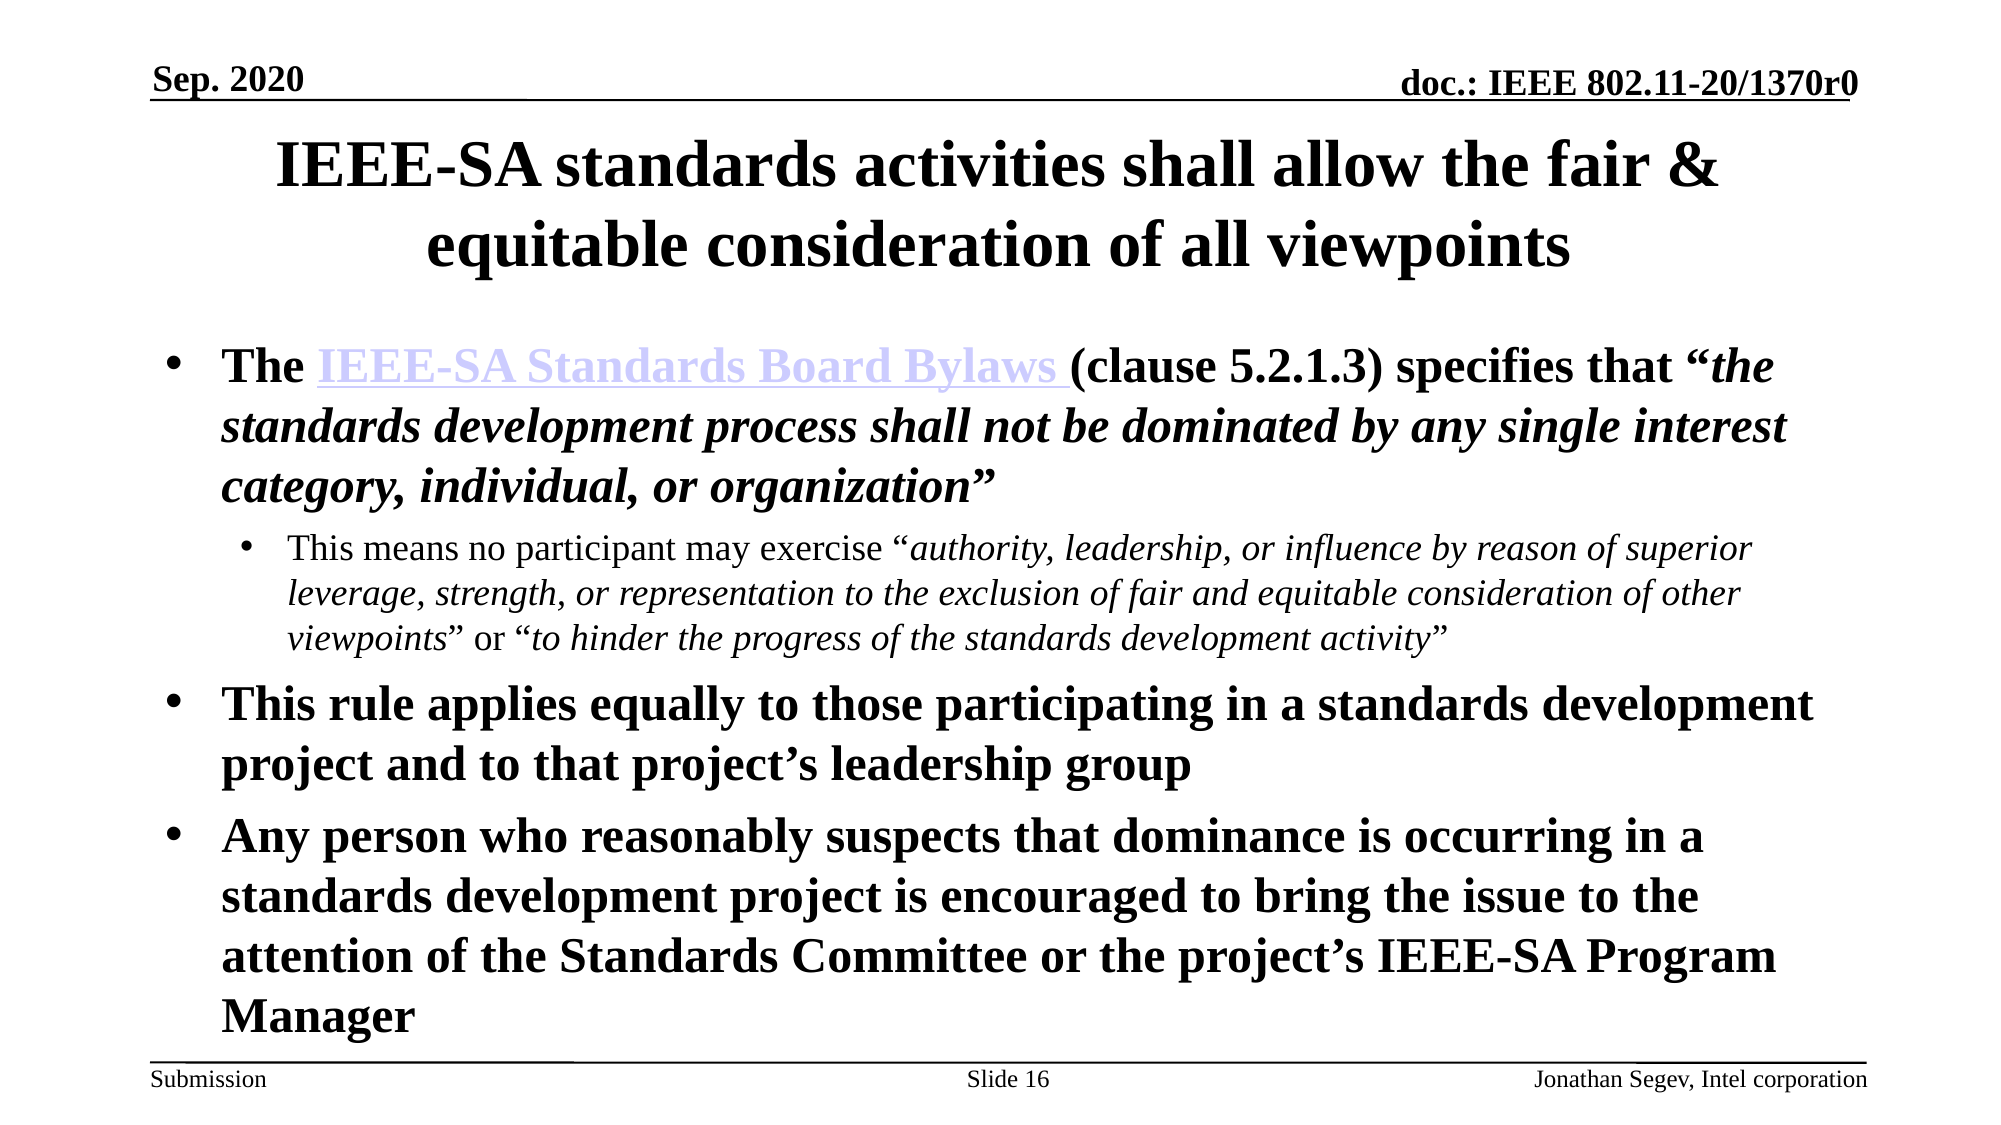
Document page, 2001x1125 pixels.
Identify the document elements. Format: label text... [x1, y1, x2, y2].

title IEEE-SA standards activities shall allow the fair & equitable consideration of all viewpoints [149, 112, 1850, 288]
footer Jonathan Segev, Intel corporation [1171, 1061, 1869, 1093]
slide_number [152, 54, 563, 100]
list The IEEE-SA Standards Board Bylaws (clause 5.2.1.3) specifies that “the standards development process shall not be dominated by any single interest category, individual, or organization” This means no participant may exercise “authority, leadership, or influence by reason of superior leverage, strength, or representation to the exclusion of fair and equitable consideration of other viewpoints” or “to hinder the progress of the standards development activity” This rule applies equally to those participating in a standards development project and to that project’s leadership group Any person who reasonably suspects that dominance is occurring in a standards development project is encouraged to bring the issue to the attention of the Standards Committee or the project’s IEEE-SA Program Manager [149, 324, 1850, 1000]
slide_number Slide 16 [950, 1061, 1067, 1123]
